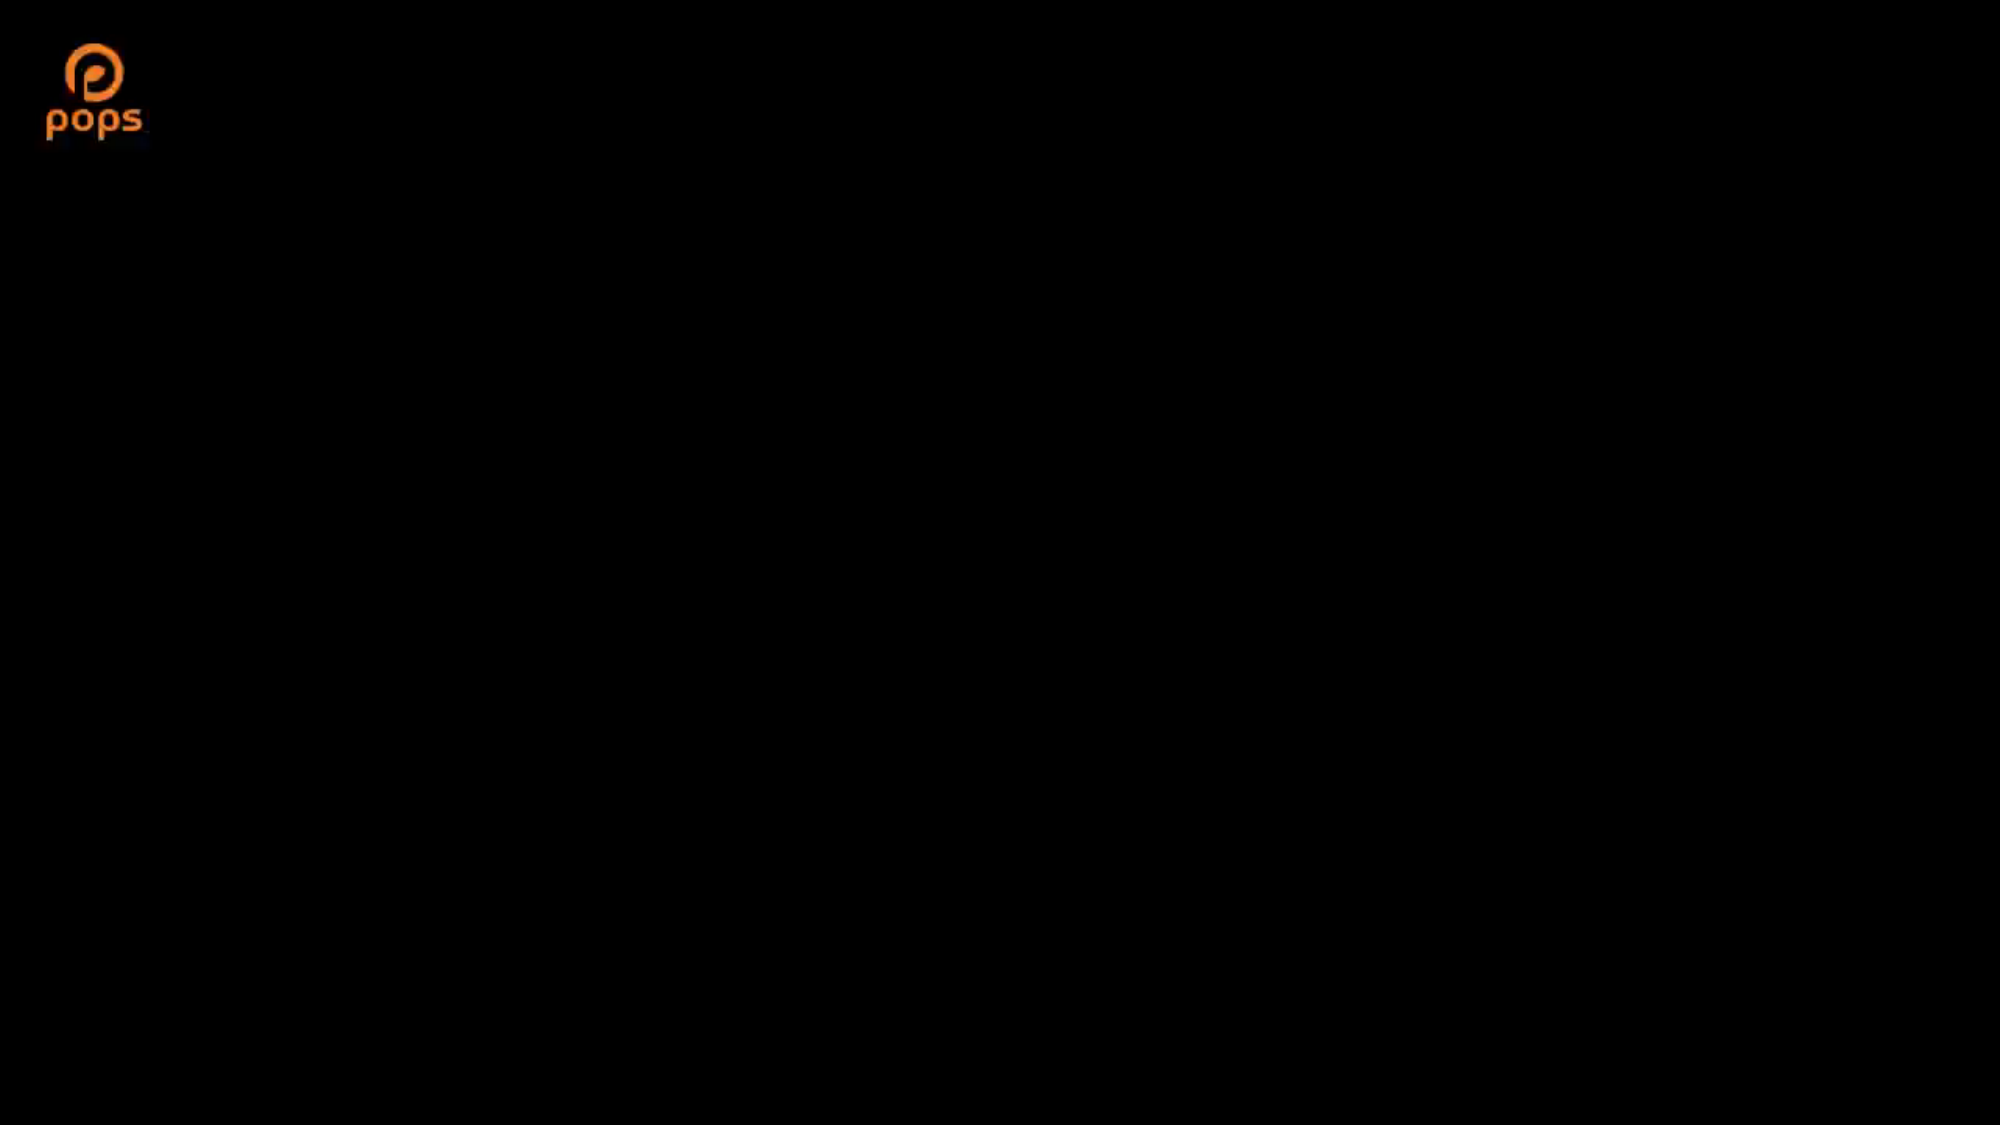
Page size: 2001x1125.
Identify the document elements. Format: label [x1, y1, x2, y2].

text_box [0, 0, 2000, 1125]
